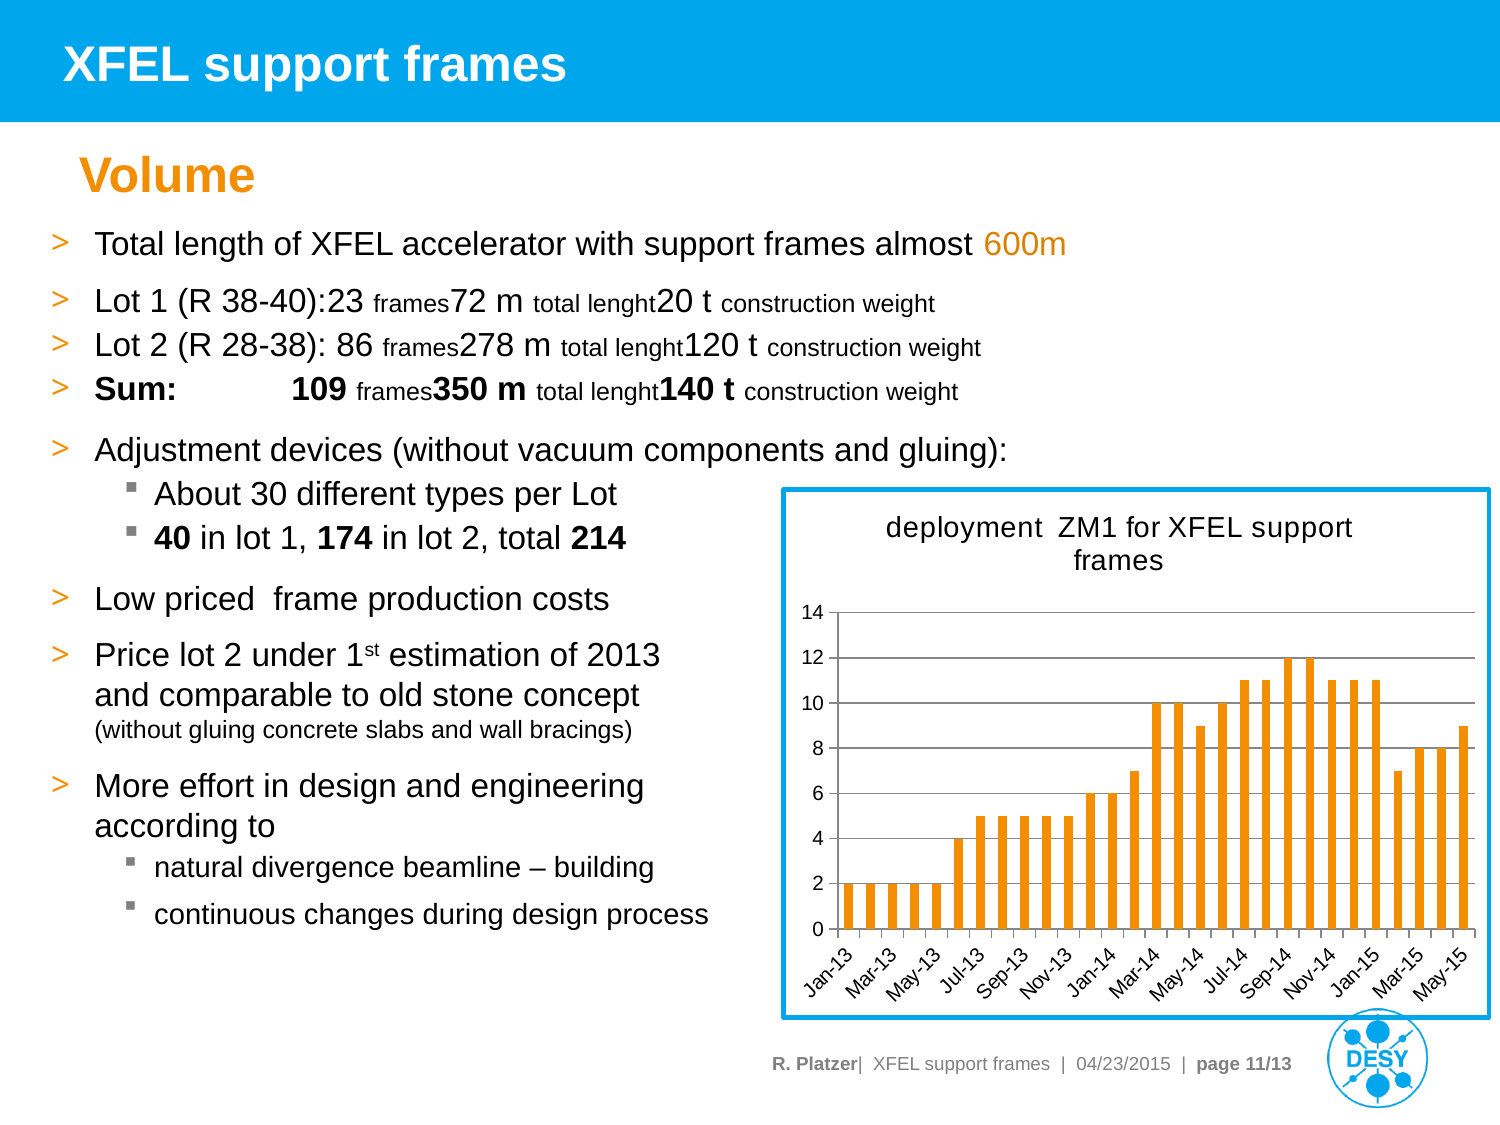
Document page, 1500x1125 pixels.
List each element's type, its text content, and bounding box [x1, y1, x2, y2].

title XFEL support frames [47, 16, 1446, 107]
text_box Total length of XFEL accelerator with support frames almost 600m Lot 1 (R 38-40): 23 frames 72 m total lenght 20 t construction weight Lot 2 (R 28-38): 86 frames 278 m total lenght 120 t construction weight Sum: 109 frames 350 m total lenght 140 t construction weight Adjustment devices (without vacuum components and gluing): About 30 different types per Lot 40 in lot 1, 174 in lot 2, total 214 Low priced frame production costs Price lot 2 under 1st estimation of 2013 and comparable to old stone concept (without gluing concrete slabs and wall bracings) More effort in design and engineering according to natural divergence beamline – building continuous changes during design process [35, 214, 1462, 1058]
picture [1327, 1068, 1365, 1108]
text_box Volume [63, 135, 1462, 214]
picture [1351, 1058, 1358, 1064]
picture [1391, 1071, 1428, 1108]
chart [780, 486, 1492, 1021]
picture [1330, 1058, 1426, 1106]
